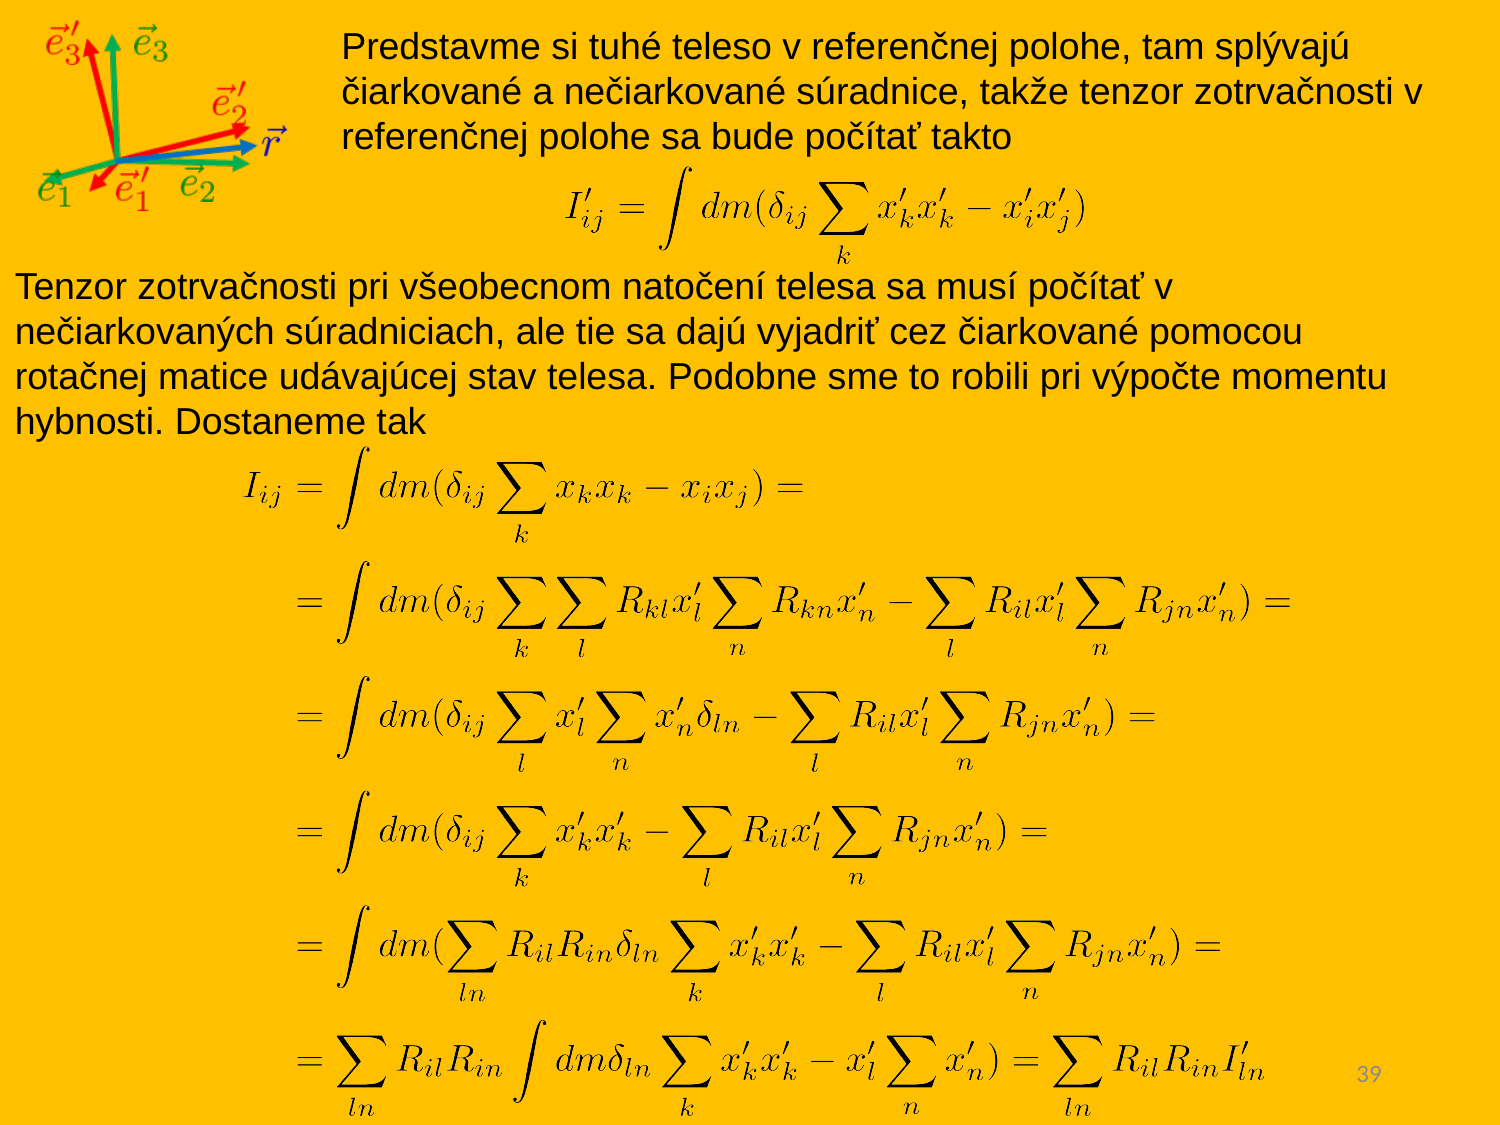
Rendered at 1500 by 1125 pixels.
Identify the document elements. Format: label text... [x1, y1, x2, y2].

picture [243, 446, 1290, 1116]
text_box Tenzor zotrvačnosti pri všeobecnom natočení telesa sa musí počítať v nečiarkovaných súradniciach, ale tie sa dajú vyjadriť cez čiarkované pomocou rotačnej matice udávajúcej stav telesa. Podobne sme to robili pri výpočte momentu hybnosti. Dostaneme tak [0, 254, 1455, 449]
picture [26, 16, 287, 211]
text_box Predstavme si tuhé teleso v referenčnej polohe, tam splývajú čiarkované a nečiarkované súradnice, takže tenzor zotrvačnosti v referenčnej polohe sa bude počítať takto [326, 14, 1500, 165]
picture [565, 166, 1084, 264]
slide_number 39 [1290, 1042, 1397, 1103]
